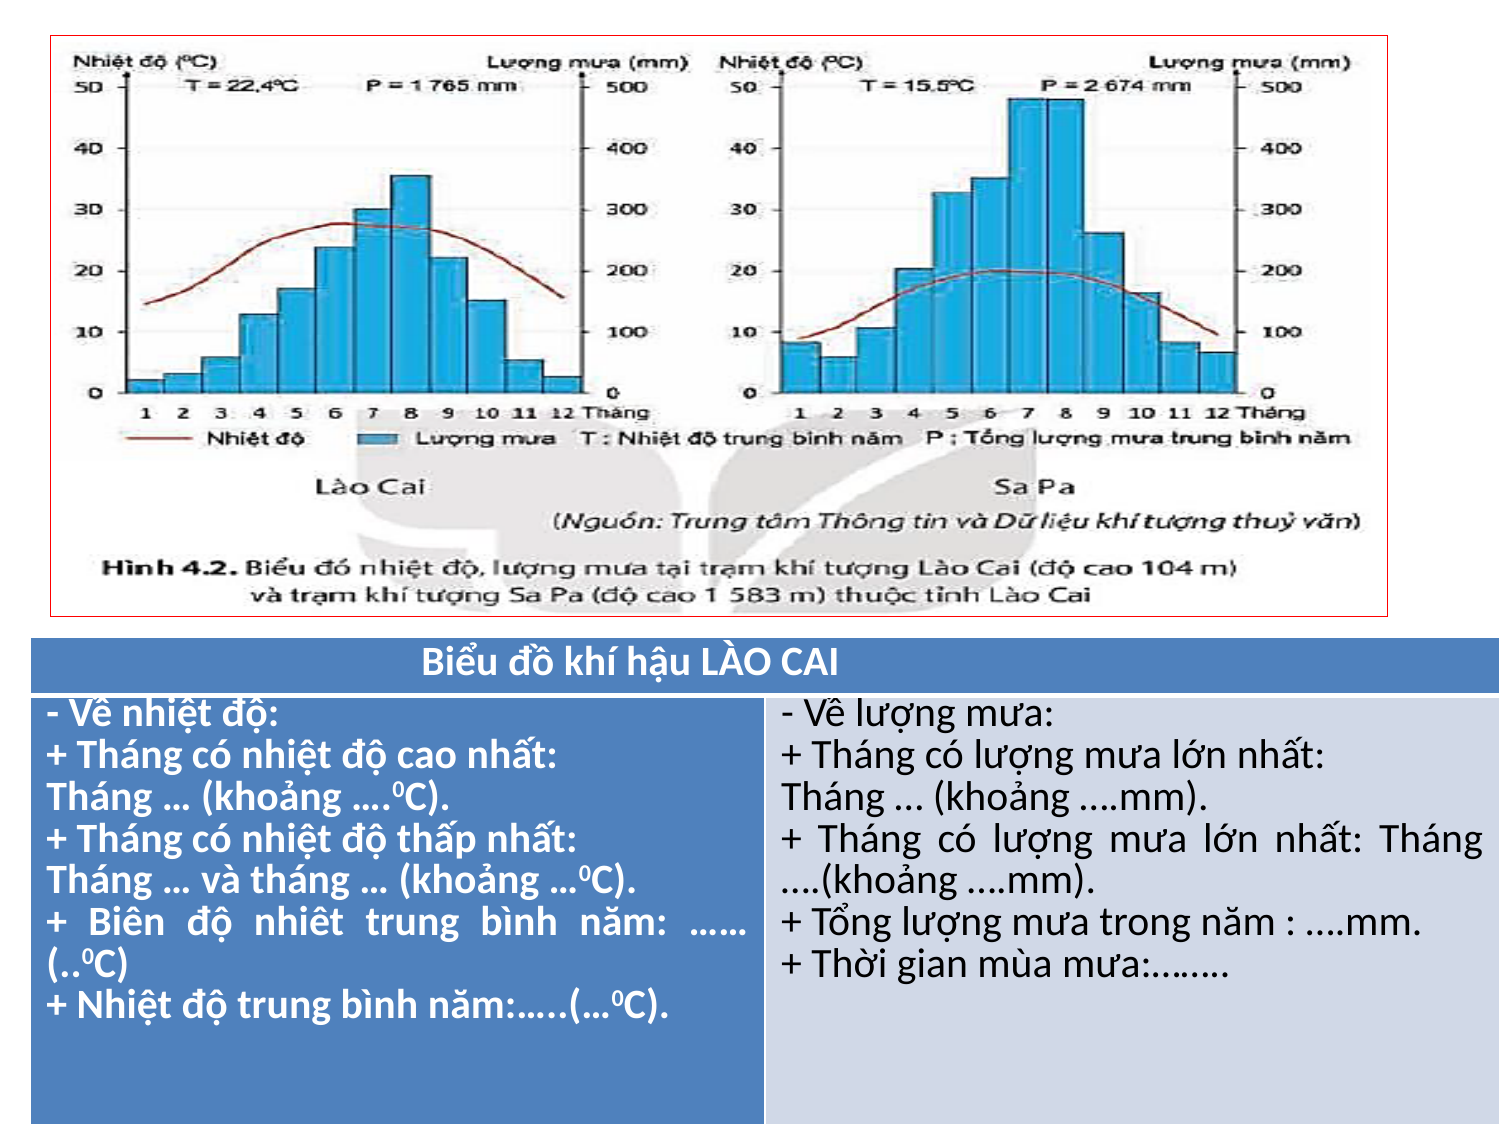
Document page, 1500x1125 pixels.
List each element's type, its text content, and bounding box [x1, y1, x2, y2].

picture [49, 35, 1388, 617]
table_header Biểu đồ khí hậu LÀO CAI [31, 638, 1499, 693]
table_cell - Về lượng mưa: + Tháng có lượng mưa lớn nhất: Tháng … (khoảng ….mm). + Tháng có lượng mưa lớn nhất: Tháng ….(khoảng ….mm). + Tổng lượng mưa trong năm : ….mm. + Thời gian mùa mưa:…….. [766, 698, 1499, 1124]
table_cell - Về nhiệt độ: + Tháng có nhiệt độ cao nhất: Tháng … (khoảng ….0C). + Tháng có nhiệt độ thấp nhất: Tháng … và tháng … (khoảng …0C). + Biên độ nhiêt trung bình năm: ……(..0C) + Nhiệt độ trung bình năm:…..(…0C). [31, 698, 764, 1124]
